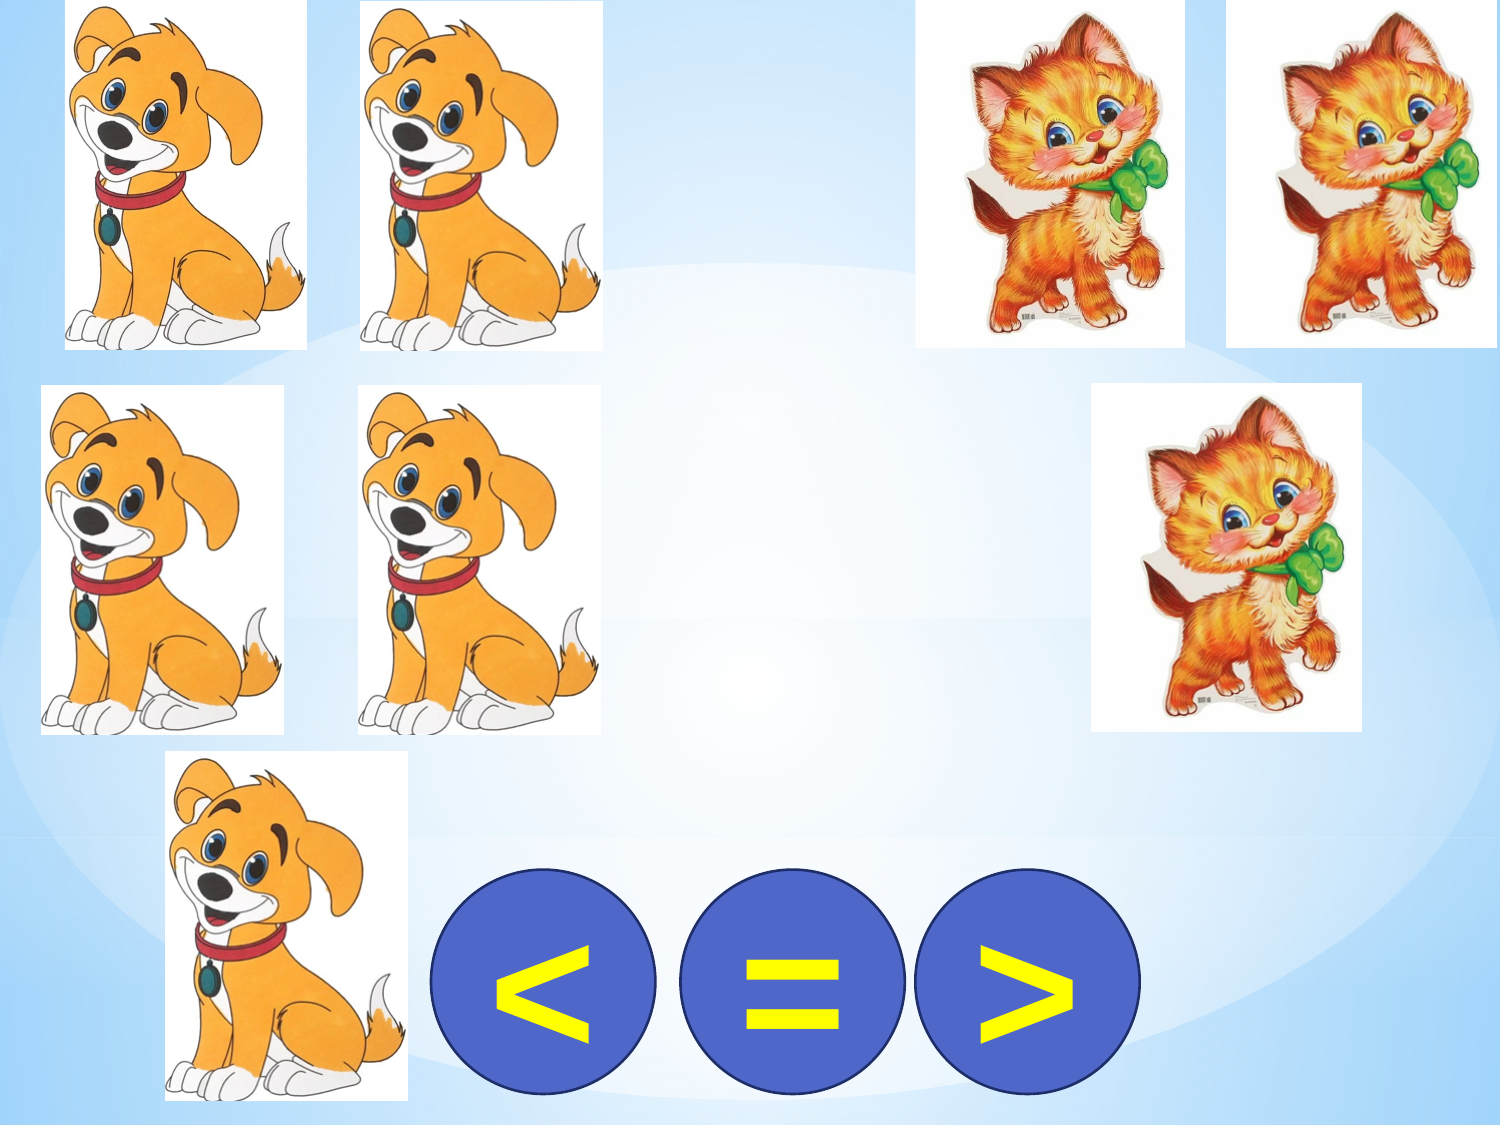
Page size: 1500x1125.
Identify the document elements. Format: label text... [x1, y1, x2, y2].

picture [64, 0, 308, 350]
text_box = [679, 868, 907, 1096]
picture [359, 1, 603, 351]
picture [915, 0, 1186, 348]
text_box > [913, 868, 1142, 1096]
picture [1226, 0, 1498, 348]
picture [357, 385, 601, 735]
text_box < [429, 868, 657, 1096]
picture [41, 385, 284, 735]
picture [1091, 383, 1363, 733]
picture [165, 751, 408, 1101]
